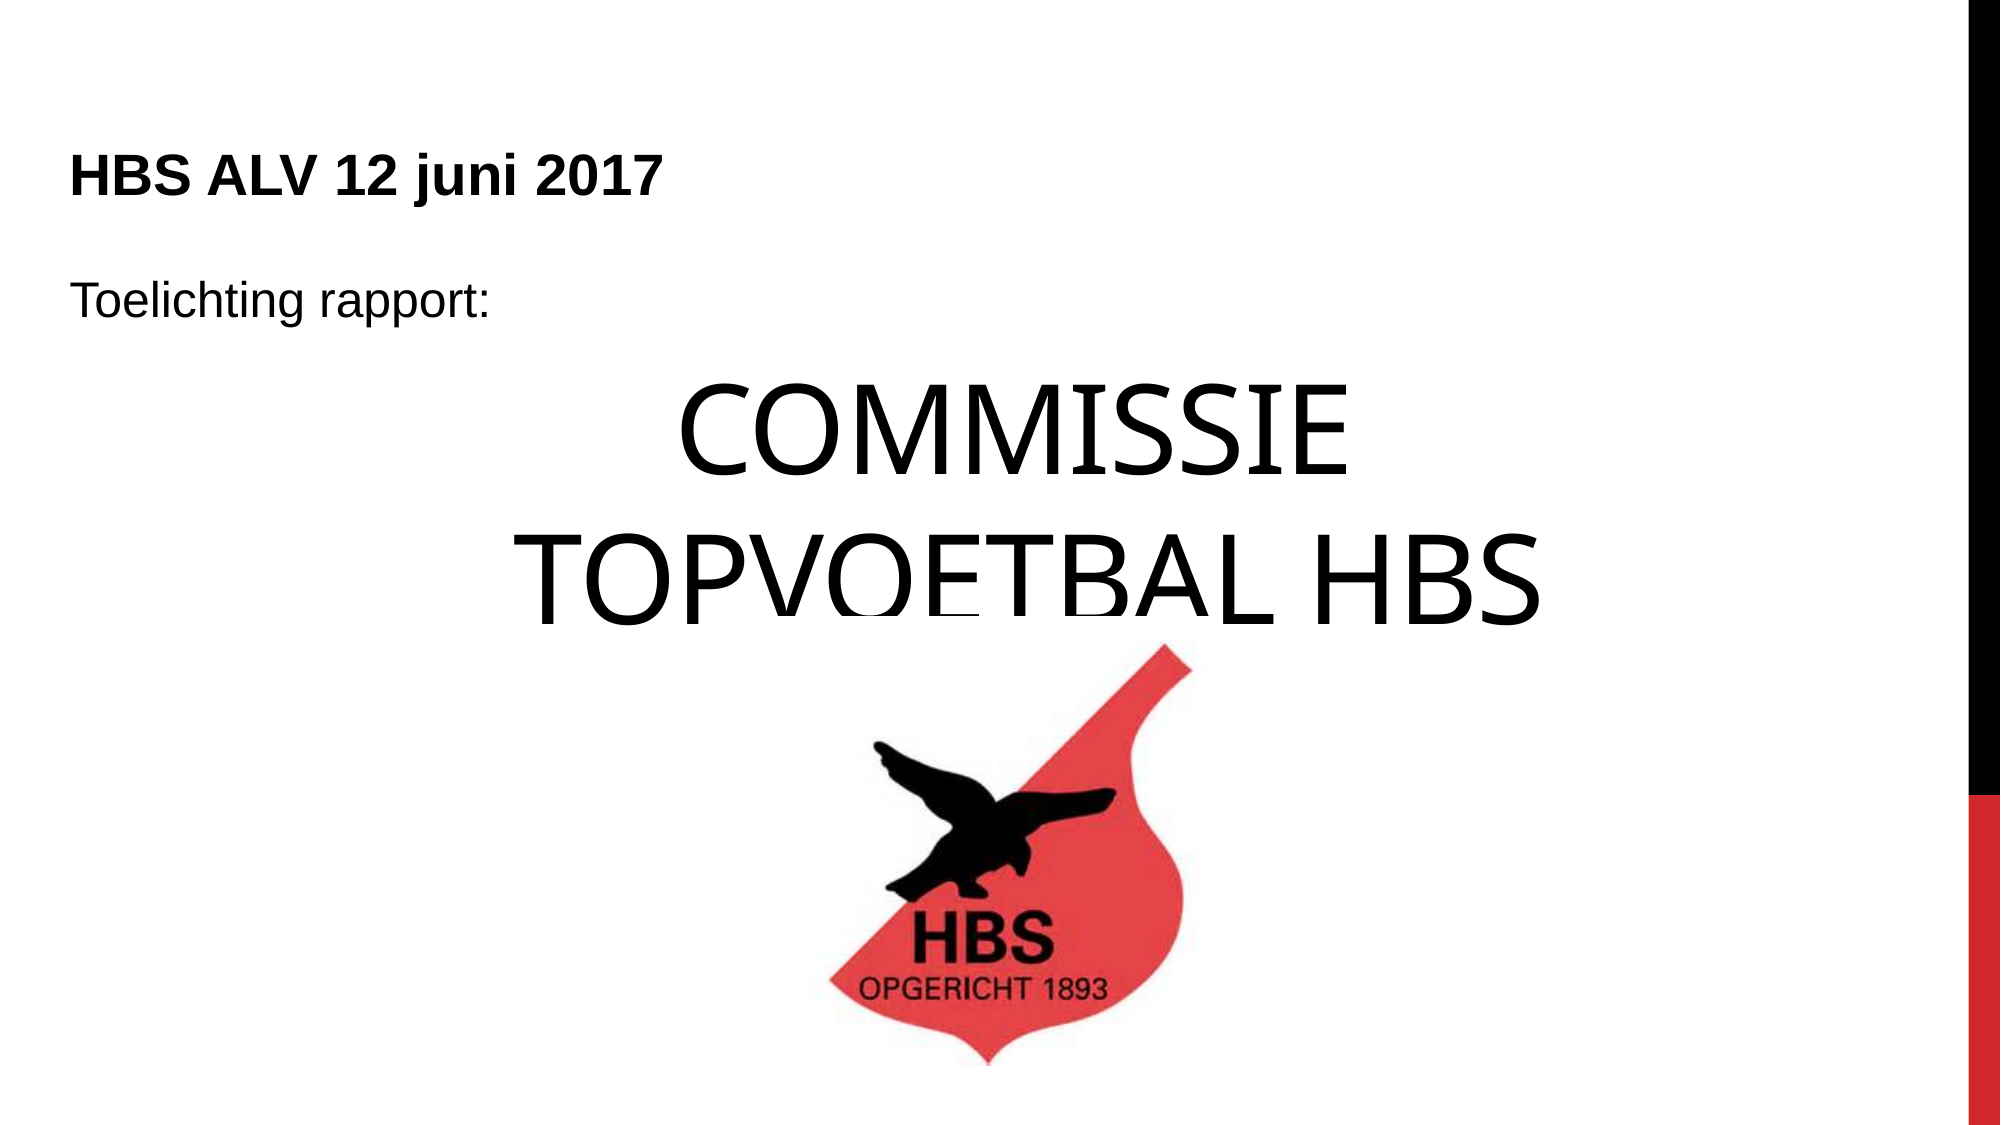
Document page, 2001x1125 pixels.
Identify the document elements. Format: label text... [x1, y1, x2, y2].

text_box HBS ALV 12 juni 2017 Toelichting rapport: [54, 130, 706, 335]
title Commissie Topvoetbal HBS [136, 292, 1923, 708]
picture [763, 616, 1215, 1067]
